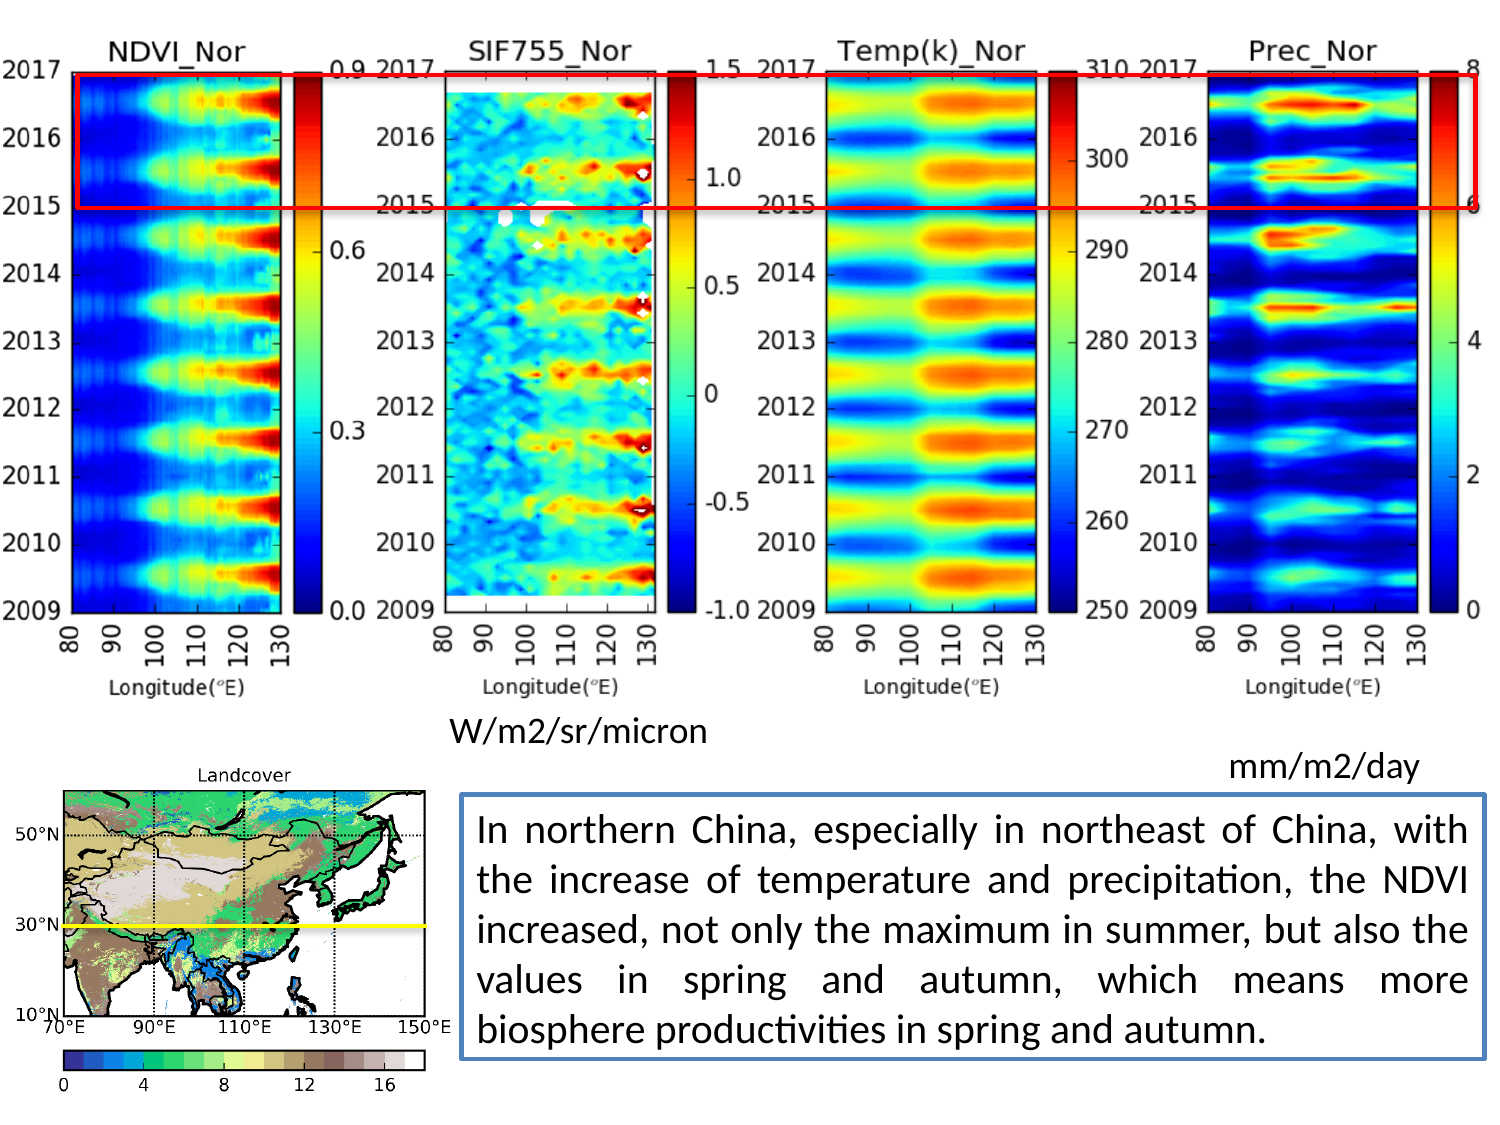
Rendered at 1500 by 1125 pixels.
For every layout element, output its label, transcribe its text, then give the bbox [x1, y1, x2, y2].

text_box In northern China, especially in northeast of China, with the increase of temperature and precipitation, the NDVI increased, not only the maximum in summer, but also the values in spring and autumn, which means more biosphere productivities in spring and autumn. [459, 792, 1487, 1061]
picture [2, 0, 753, 721]
picture [1140, 0, 1500, 721]
picture [5, 759, 455, 1097]
text_box W/m2/sr/micron [434, 728, 724, 759]
picture [758, 0, 1134, 721]
text_box mm/m2/day [1213, 733, 1500, 794]
